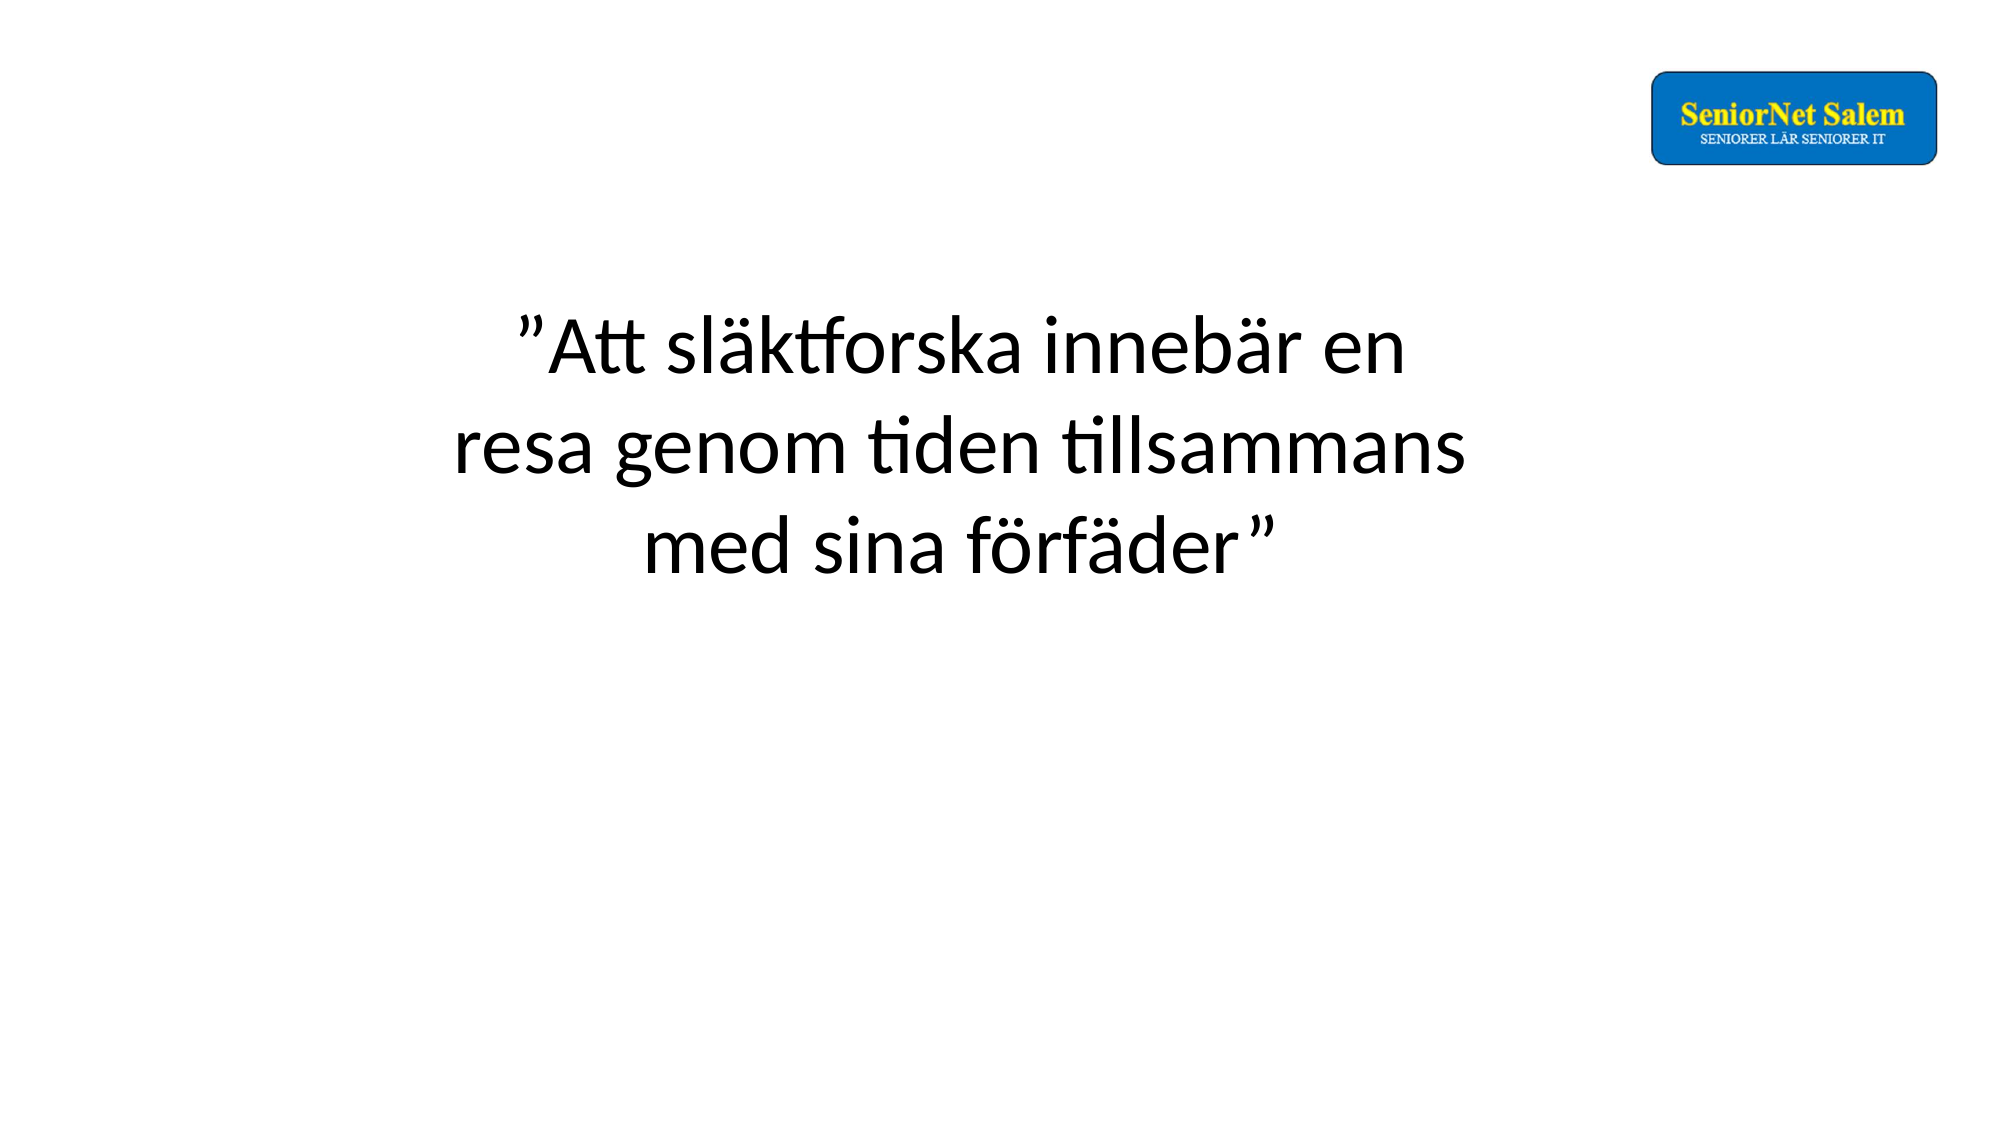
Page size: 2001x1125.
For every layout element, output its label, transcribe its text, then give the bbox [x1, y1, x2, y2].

picture [1649, 68, 1939, 166]
text_box ”Att släktforska innebär en resa genom tiden tillsammans med sina förfäder” [421, 282, 1500, 598]
